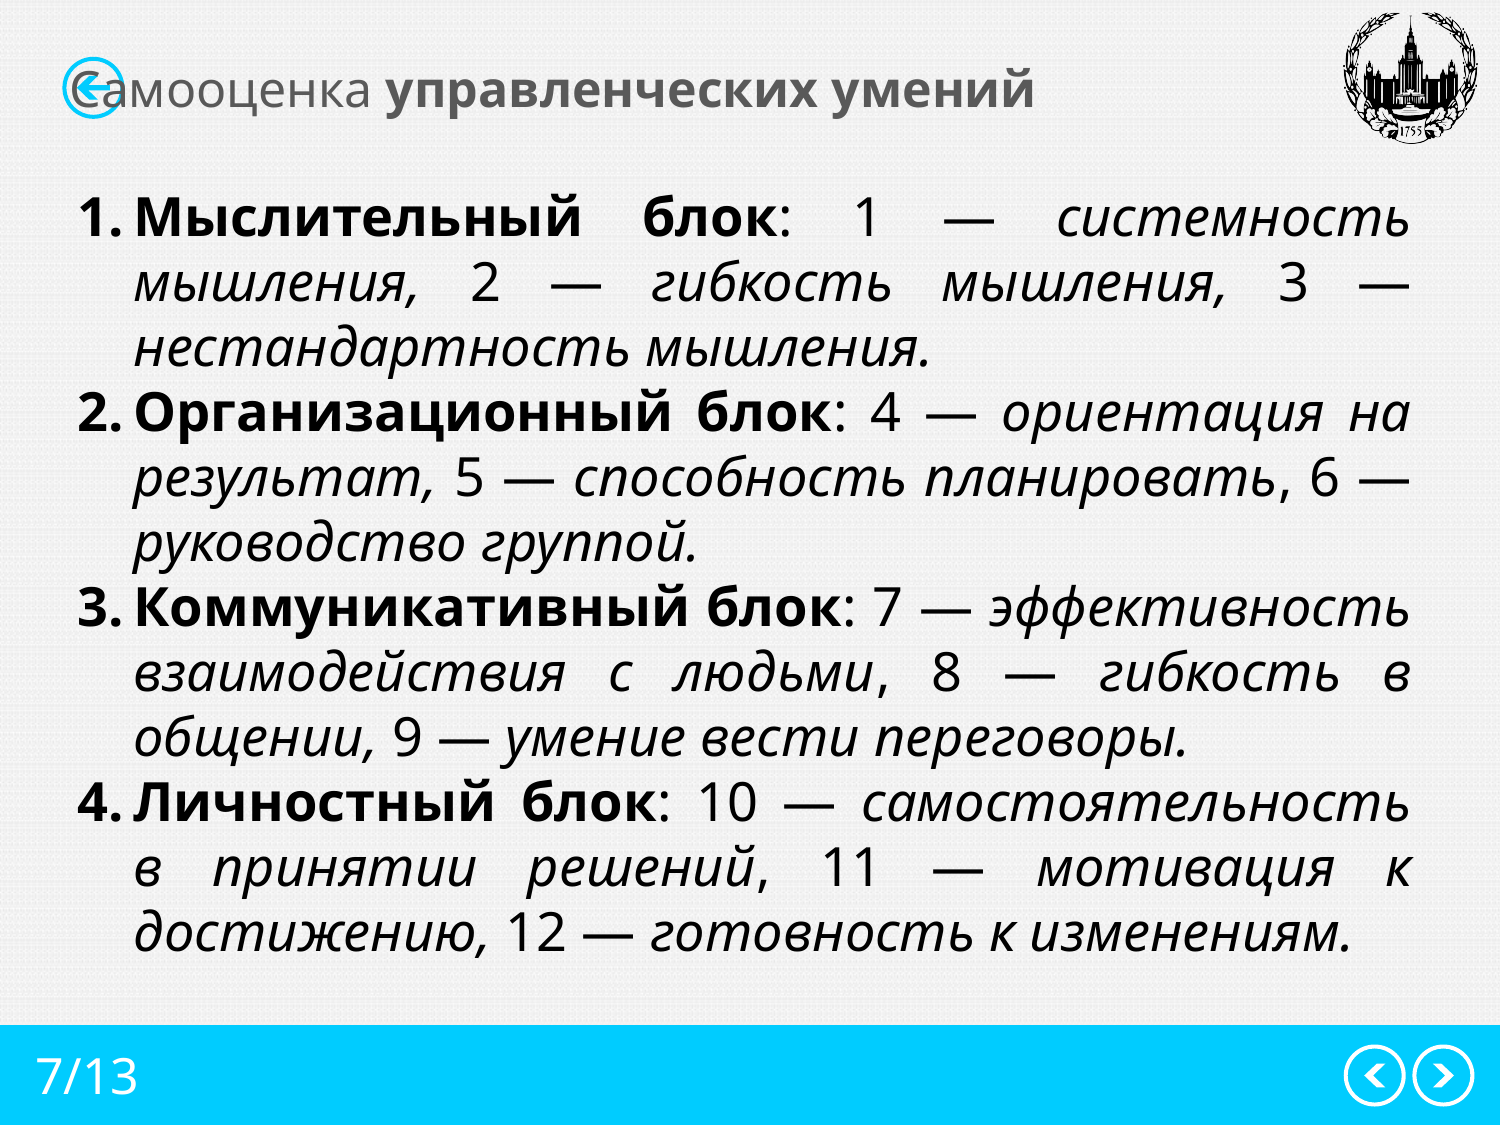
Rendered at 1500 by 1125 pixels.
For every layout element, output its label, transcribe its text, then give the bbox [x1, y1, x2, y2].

text_box 7/13 [7, 1036, 155, 1112]
text_box Мыслительный блок: 1 — системность мышления, 2 — гибкость мышления, 3 — нестандартность мышления. Организационный блок: 4 — ориентация на результат, 5 — способность планировать, 6 — руководство группой. Коммуникативный блок: 7 — эффективность взаимодействия с людьми, 8 — гибкость в общении, 9 — умение вести переговоры. Личностный блок: 10 — самостоятельность в принятии решений, 11 — мотивация к достижению, 12 — готовность к изменениям. [62, 175, 1427, 970]
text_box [1412, 1044, 1475, 1107]
picture [0, 0, 1500, 1023]
text_box Самооценка управленческих умений [54, 49, 1053, 125]
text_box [1343, 1044, 1406, 1107]
text_box [0, 1023, 1500, 1125]
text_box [62, 56, 125, 120]
